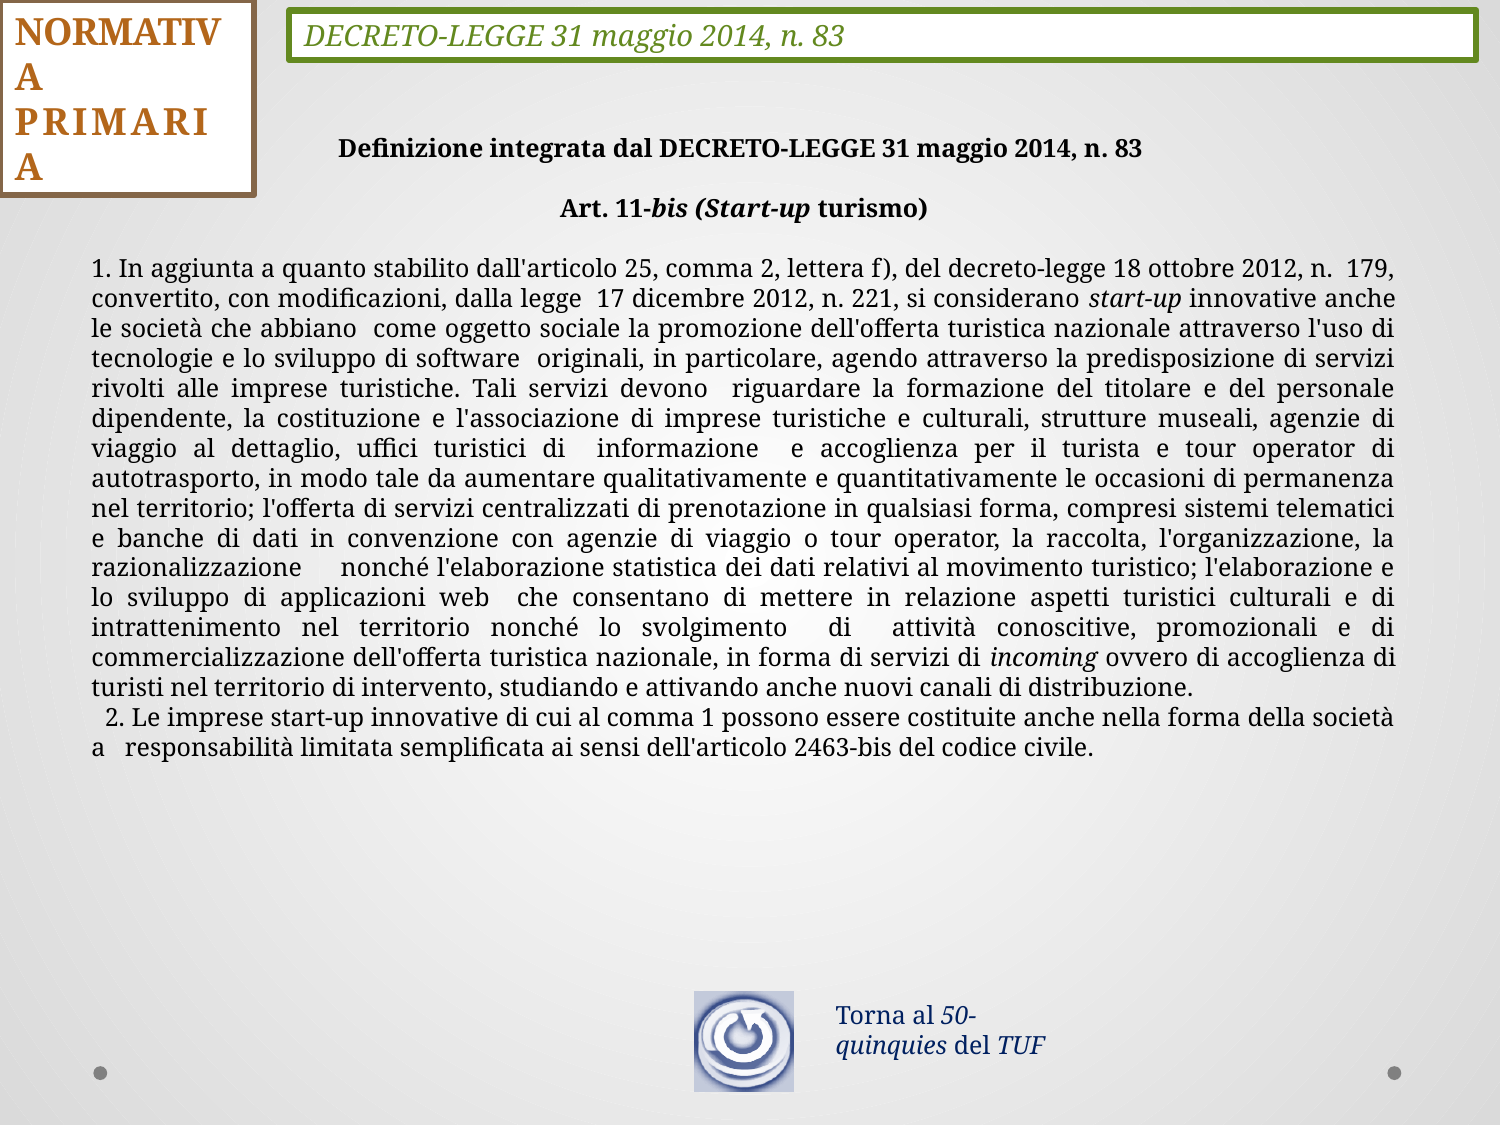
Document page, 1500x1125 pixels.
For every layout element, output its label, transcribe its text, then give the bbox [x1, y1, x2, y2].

text_box Definizione integrata dal DECRETO-LEGGE 31 maggio 2014, n. 83 Art. 11-bis (Start-up turismo) 1. In aggiunta a quanto stabilito dall'articolo 25, comma 2, lettera f), del decreto-legge 18 ottobre 2012, n. 179, convertito, con modificazioni, dalla legge 17 dicembre 2012, n. 221, si considerano start-up innovative anche le società che abbiano come oggetto sociale la promozione dell'offerta turistica nazionale attraverso l'uso di tecnologie e lo sviluppo di software originali, in particolare, agendo attraverso la predisposizione di servizi rivolti alle imprese turistiche. Tali servizi devono riguardare la formazione del titolare e del personale dipendente, la costituzione e l'associazione di imprese turistiche e culturali, strutture museali, agenzie di viaggio al dettaglio, uffici turistici di informazione e accoglienza per il turista e tour operator di autotrasporto, in modo tale da aumentare qualitativamente e quantitativamente le occasioni di permanenza nel territorio; l'offerta di servizi centralizzati di prenotazione in qualsiasi forma, compresi sistemi telematici e banche di dati in convenzione con agenzie di viaggio o tour operator, la raccolta, l'organizzazione, la razionalizzazione nonché l'elaborazione statistica dei dati relativi al movimento turistico; l'elaborazione e lo sviluppo di applicazioni web che consentano di mettere in relazione aspetti turistici culturali e di intrattenimento nel territorio nonché lo svolgimento di attività conoscitive, promozionali e di commercializzazione dell'offerta turistica nazionale, in forma di servizi di incoming ovvero di accoglienza di turisti nel territorio di intervento, studiando e attivando anche nuovi canali di distribuzione. 2. Le imprese start-up innovative di cui al comma 1 possono essere costituite anche nella forma della società a responsabilità limitata semplificata ai sensi dell'articolo 2463-bis del codice civile. [76, 125, 1412, 829]
text_box DECRETO-LEGGE 31 maggio 2014, n. 83 [286, 7, 1479, 63]
picture [696, 993, 793, 1090]
text_box Normativa primaria [0, 0, 257, 198]
text_box Torna al 50-quinquies del TUF [820, 991, 1093, 1067]
